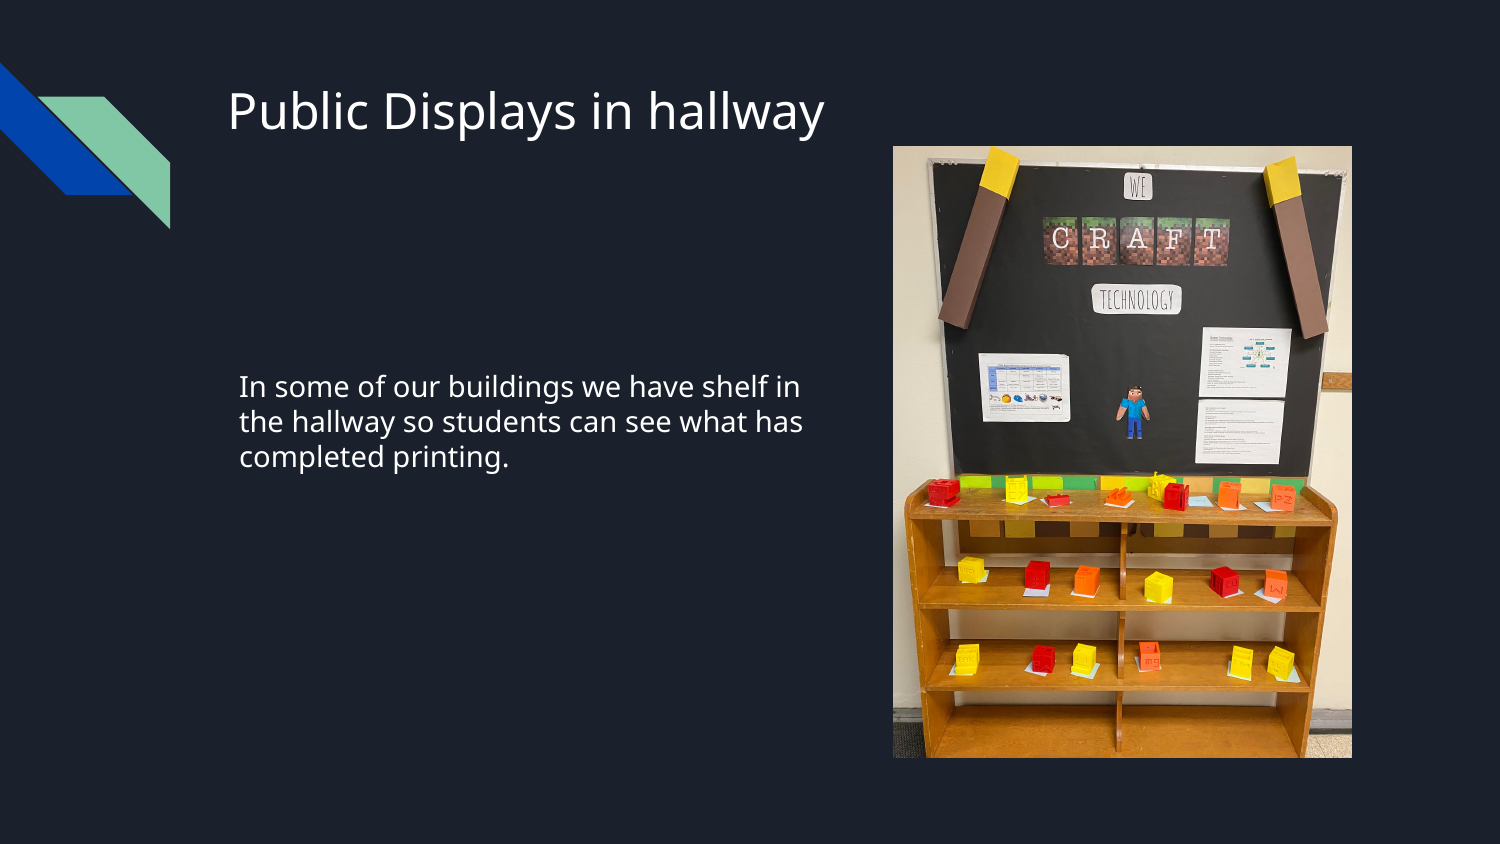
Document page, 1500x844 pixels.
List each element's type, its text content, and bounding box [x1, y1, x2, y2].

picture [893, 145, 1353, 758]
title Public Displays in hallway [212, 64, 1368, 215]
text_box In some of our buildings we have shelf in the hallway so students can see what has completed printing. [224, 353, 825, 844]
